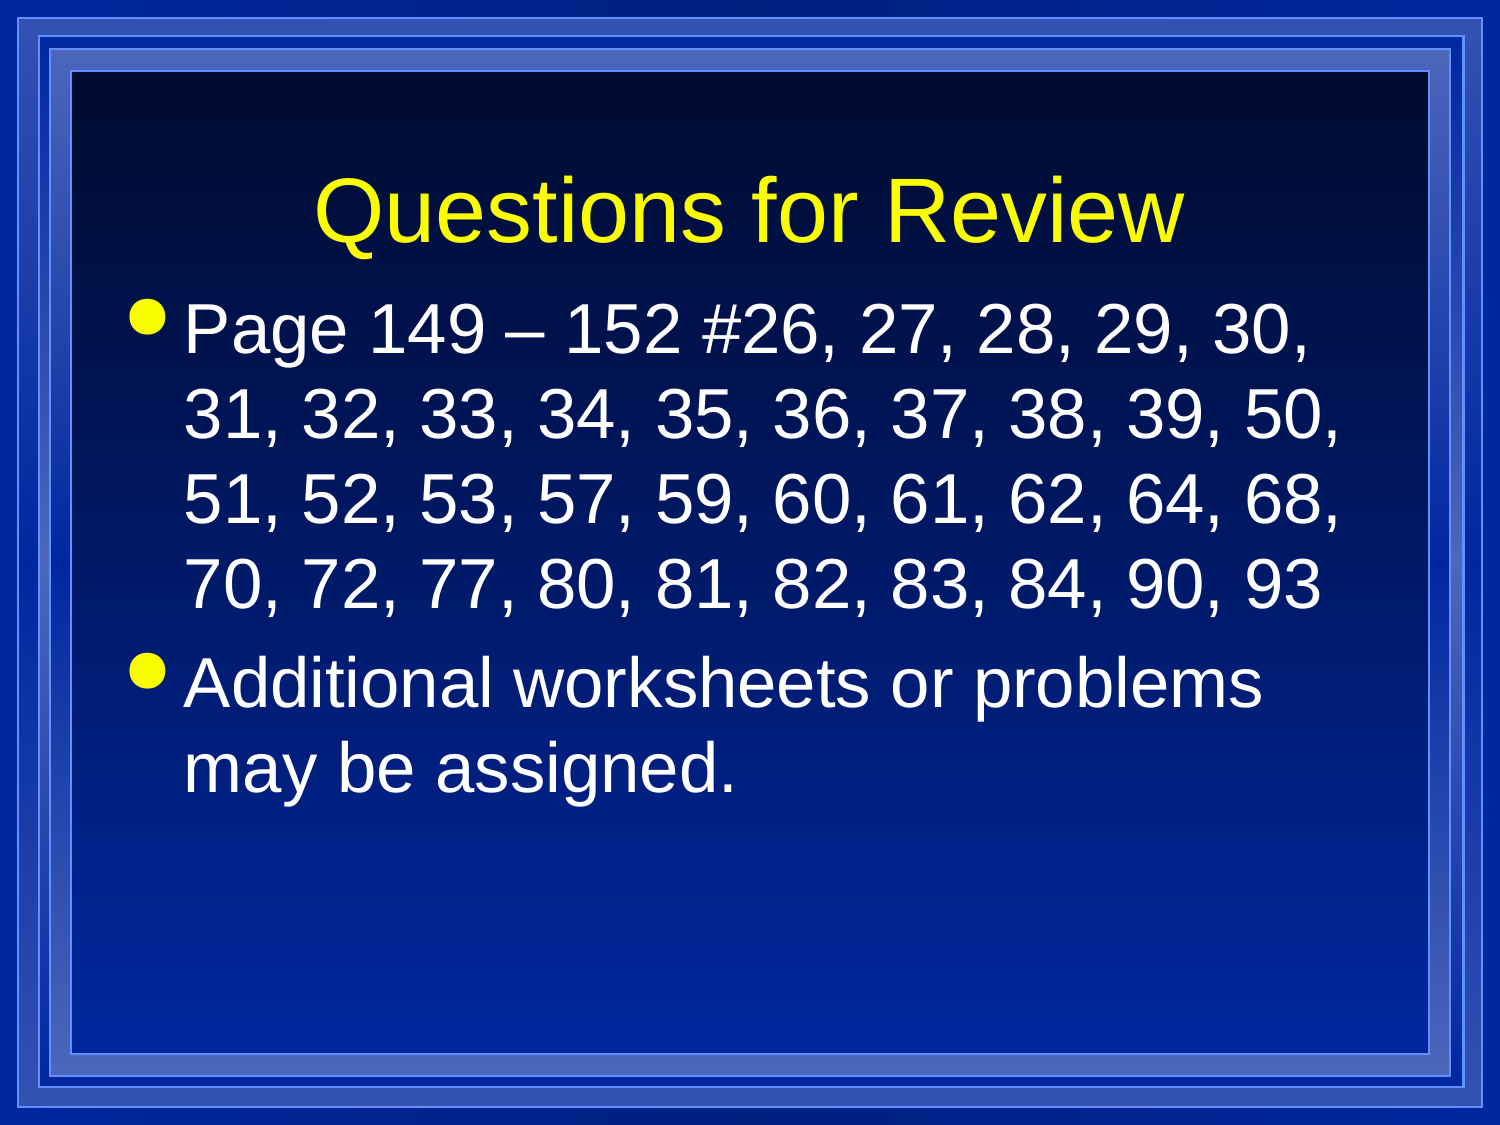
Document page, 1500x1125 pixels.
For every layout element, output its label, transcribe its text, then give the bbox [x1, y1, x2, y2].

list Page 149 – 152 #26, 27, 28, 29, 30, 31, 32, 33, 34, 35, 36, 37, 38, 39, 50, 51, 52, 53, 57, 59, 60, 61, 62, 64, 68, 70, 72, 77, 80, 81, 82, 83, 84, 90, 93 Additional worksheets or problems may be assigned. [112, 275, 1388, 1000]
title Questions for Review [112, 142, 1388, 269]
